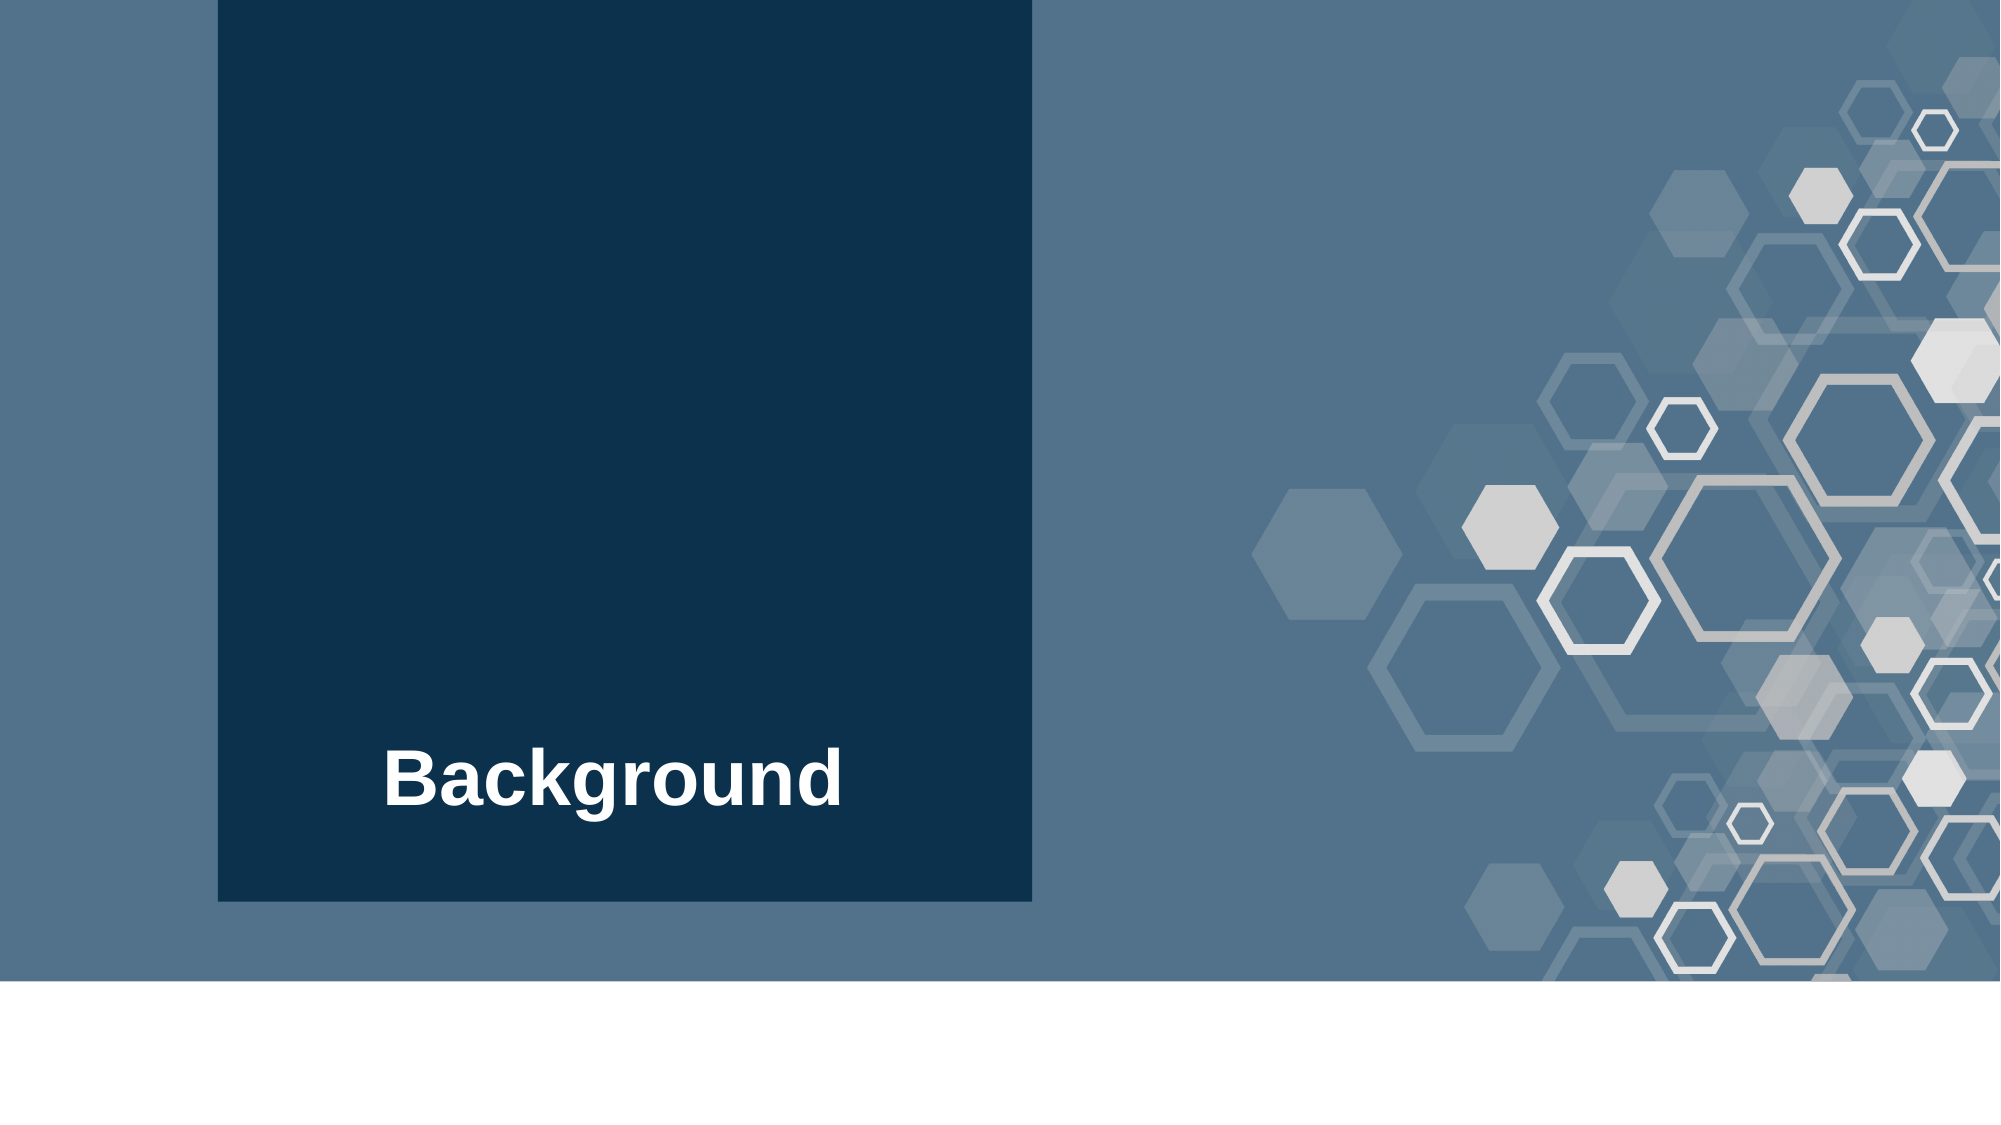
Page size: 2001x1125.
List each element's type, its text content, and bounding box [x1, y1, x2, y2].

title Background [273, 479, 977, 830]
picture [1251, 0, 2000, 982]
